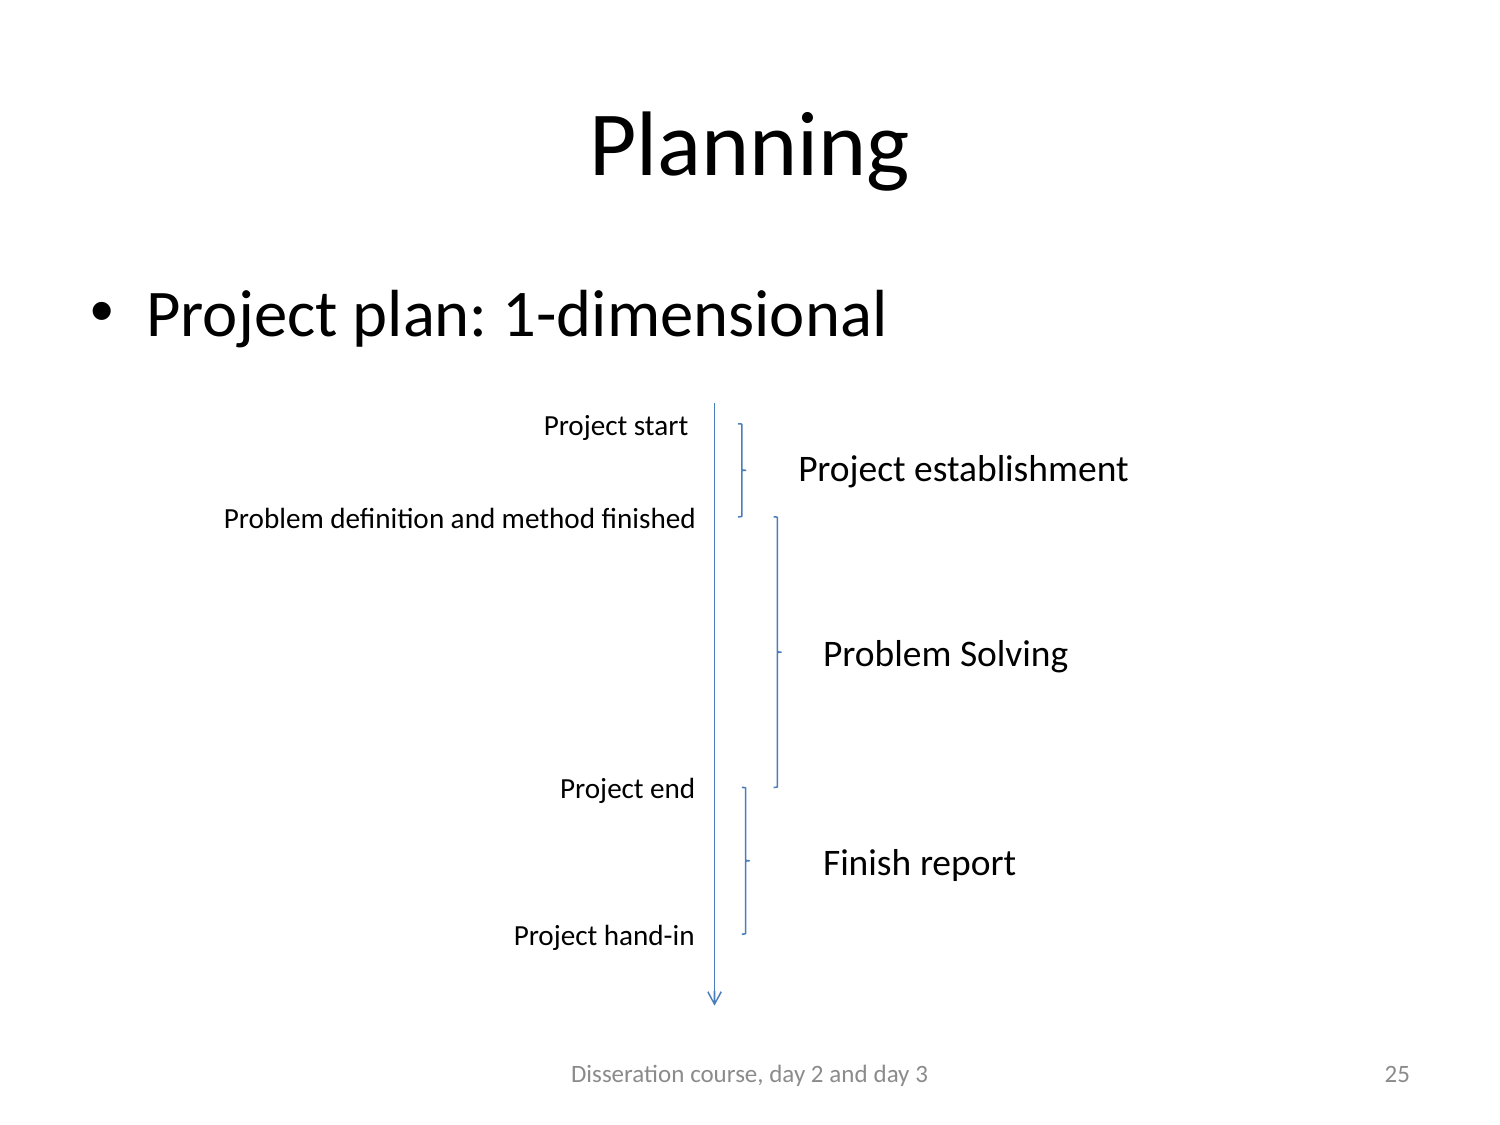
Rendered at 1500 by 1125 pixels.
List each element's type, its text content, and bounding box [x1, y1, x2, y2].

slide_number 25 [1074, 1042, 1425, 1103]
text_box Finish report [808, 830, 1032, 891]
text_box Project hand-in [498, 908, 710, 959]
text_box [738, 423, 747, 518]
text_box Project start [528, 398, 704, 449]
footer Disseration course, day 2 and day 3 [512, 1042, 988, 1103]
title Planning [75, 45, 1425, 233]
text_box Project end [545, 762, 710, 812]
text_box Problem Solving [808, 621, 1084, 682]
text_box [741, 786, 751, 935]
text_box Project establishment [783, 436, 1145, 496]
list Project plan: 1-dimensional [75, 262, 1425, 1094]
text_box Problem definition and method finished [209, 491, 710, 542]
text_box [773, 516, 782, 789]
